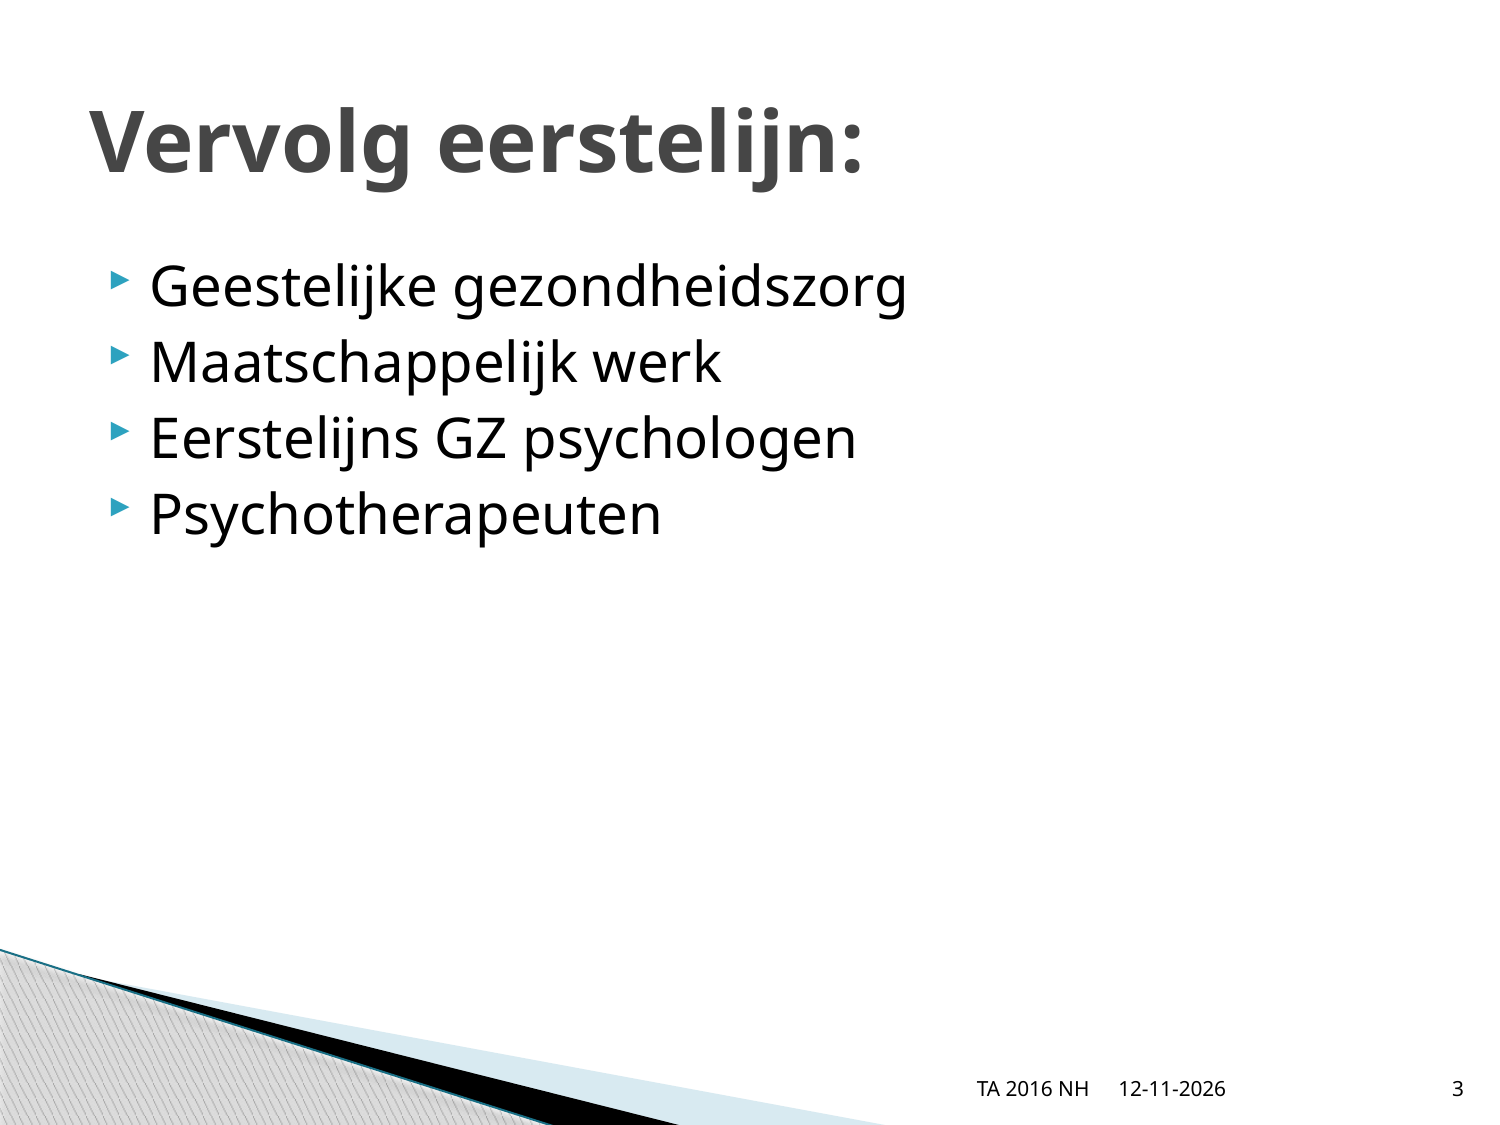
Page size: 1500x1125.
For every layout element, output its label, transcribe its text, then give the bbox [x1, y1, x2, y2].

slide_number 3 [1418, 1051, 1479, 1112]
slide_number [1105, 1051, 1418, 1112]
title Vervolg eerstelijn: [75, 45, 1425, 233]
list Geestelijke gezondheidszorg Maatschappelijk werk Eerstelijns GZ psychologen Psychotherapeuten [75, 243, 1425, 986]
footer TA 2016 NH [718, 1051, 1105, 1112]
